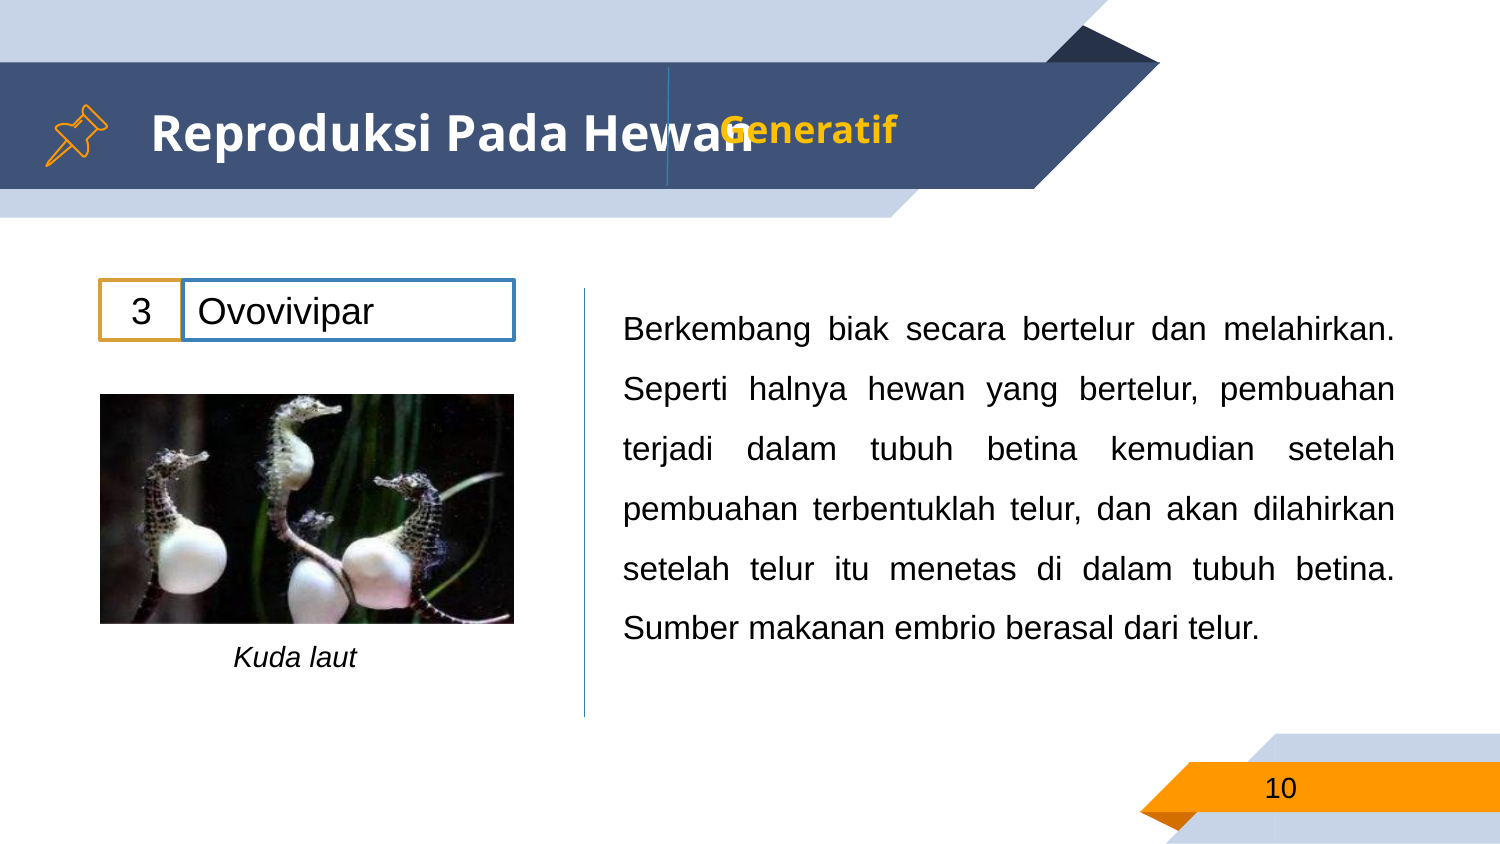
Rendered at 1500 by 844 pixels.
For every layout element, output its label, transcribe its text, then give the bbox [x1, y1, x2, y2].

text_box 3 [98, 278, 181, 342]
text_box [45, 105, 108, 167]
picture [100, 394, 514, 624]
text_box Ovovivipar [181, 278, 516, 342]
text_box Reproduksi Pada Hewan [135, 68, 1081, 194]
text_box Kuda laut [134, 633, 457, 683]
text_box Generatif [704, 91, 1034, 186]
slide_number 10 [1249, 760, 1494, 813]
text_box Berkembang biak secara bertelur dan melahirkan. Seperti halnya hewan yang bertelur, pembuahan terjadi dalam tubuh betina kemudian setelah pembuahan terbentuklah telur, dan akan dilahirkan setelah telur itu menetas di dalam tubuh betina. Sumber makanan embrio berasal dari telur. [606, 278, 1414, 716]
